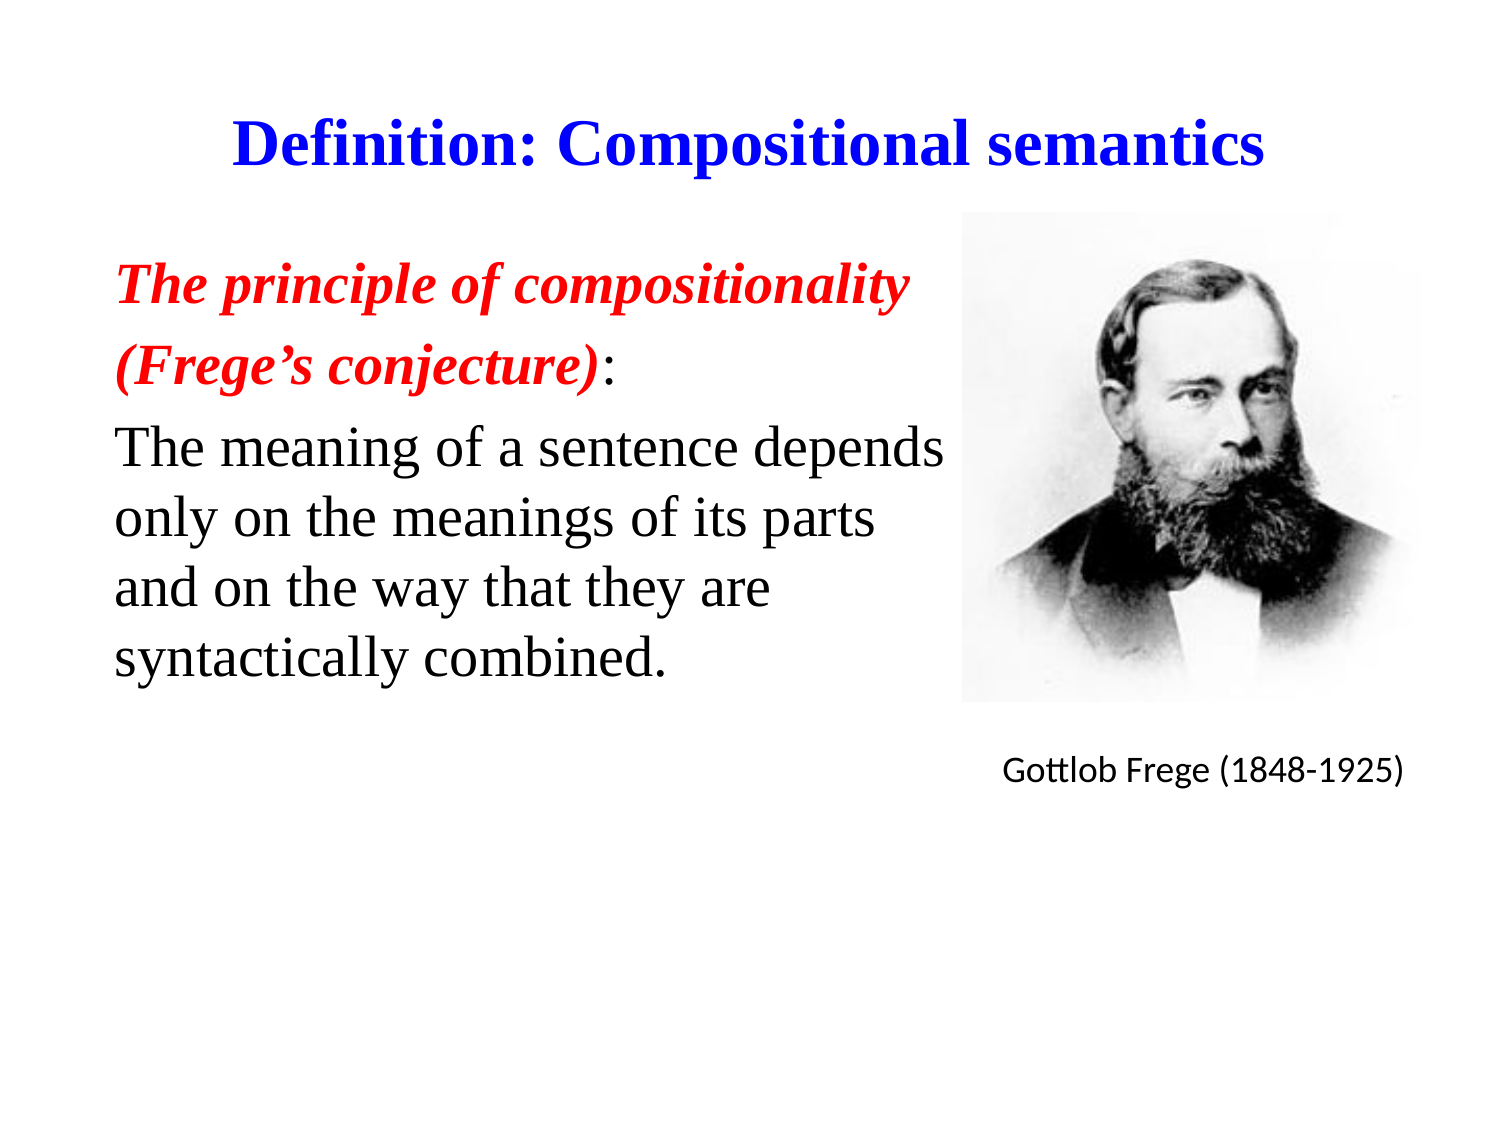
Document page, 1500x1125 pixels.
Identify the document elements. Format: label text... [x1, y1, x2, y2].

text_box Gottlob Frege (1848-1925) [987, 737, 1500, 798]
title Definition: Compositional semantics [75, 45, 1425, 233]
list The principle of compositionality (Frege’s conjecture): The meaning of a sentence depends only on the meanings of its parts and on the way that they are syntactically combined. [99, 237, 1425, 1025]
picture [962, 212, 1422, 703]
